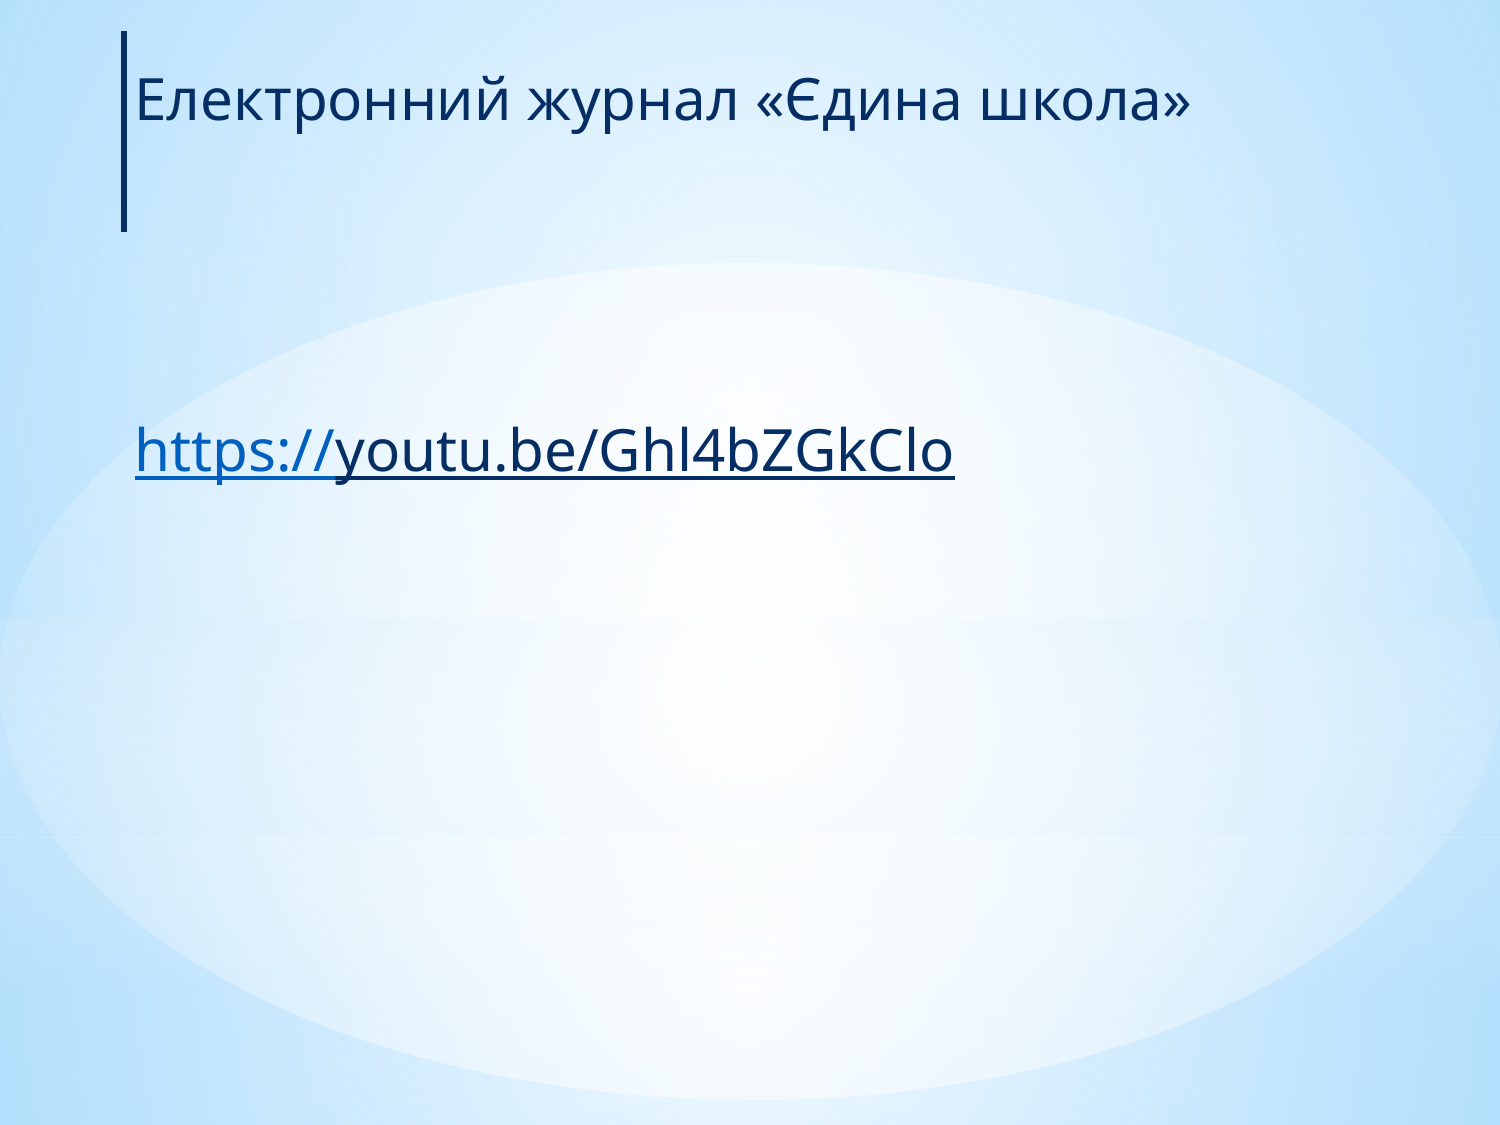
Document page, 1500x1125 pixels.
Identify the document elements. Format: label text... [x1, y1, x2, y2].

list Електронний журнал «Єдина школа» https://youtu.be/Ghl4bZGkClo [112, 54, 1253, 856]
